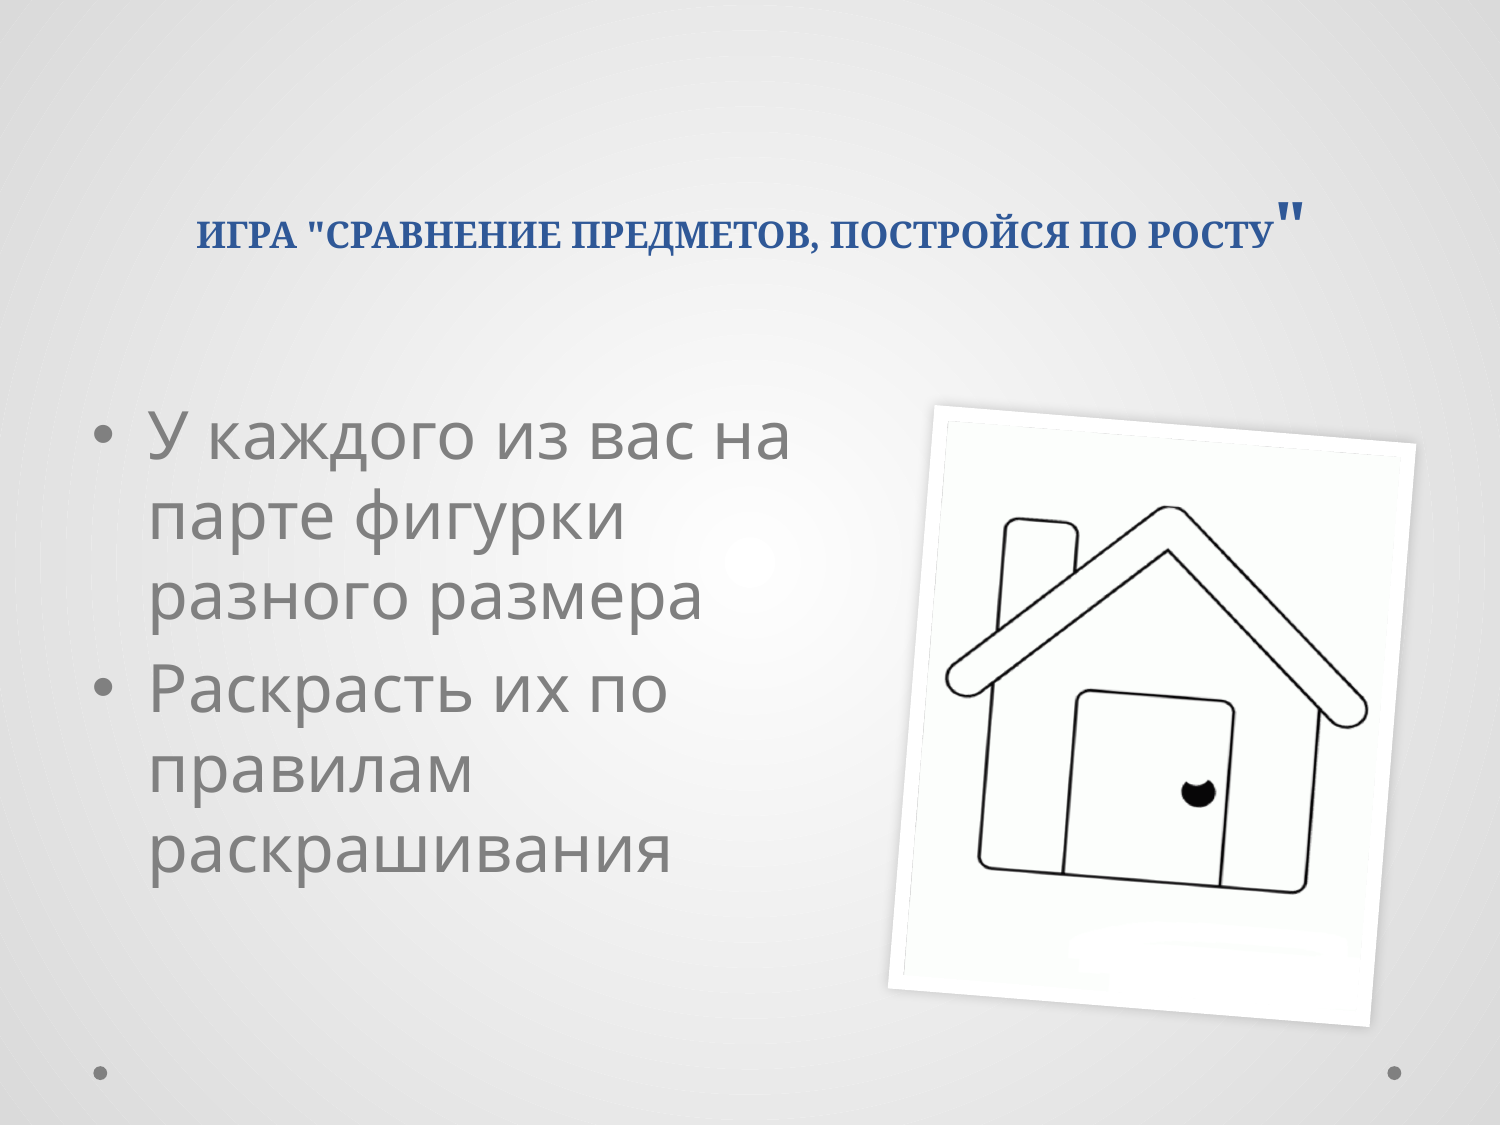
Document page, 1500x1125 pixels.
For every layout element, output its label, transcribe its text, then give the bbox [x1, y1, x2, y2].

list У каждого из вас на парте фигурки разного размера Раскрасть их по правилам раскрашивания [76, 385, 869, 952]
picture [905, 422, 1400, 1011]
title ИГРА "СРАВНЕНИЕ ПРЕДМЕТОВ, ПОСТРОЙСЯ ПО РОСТУ" [76, 184, 1427, 390]
